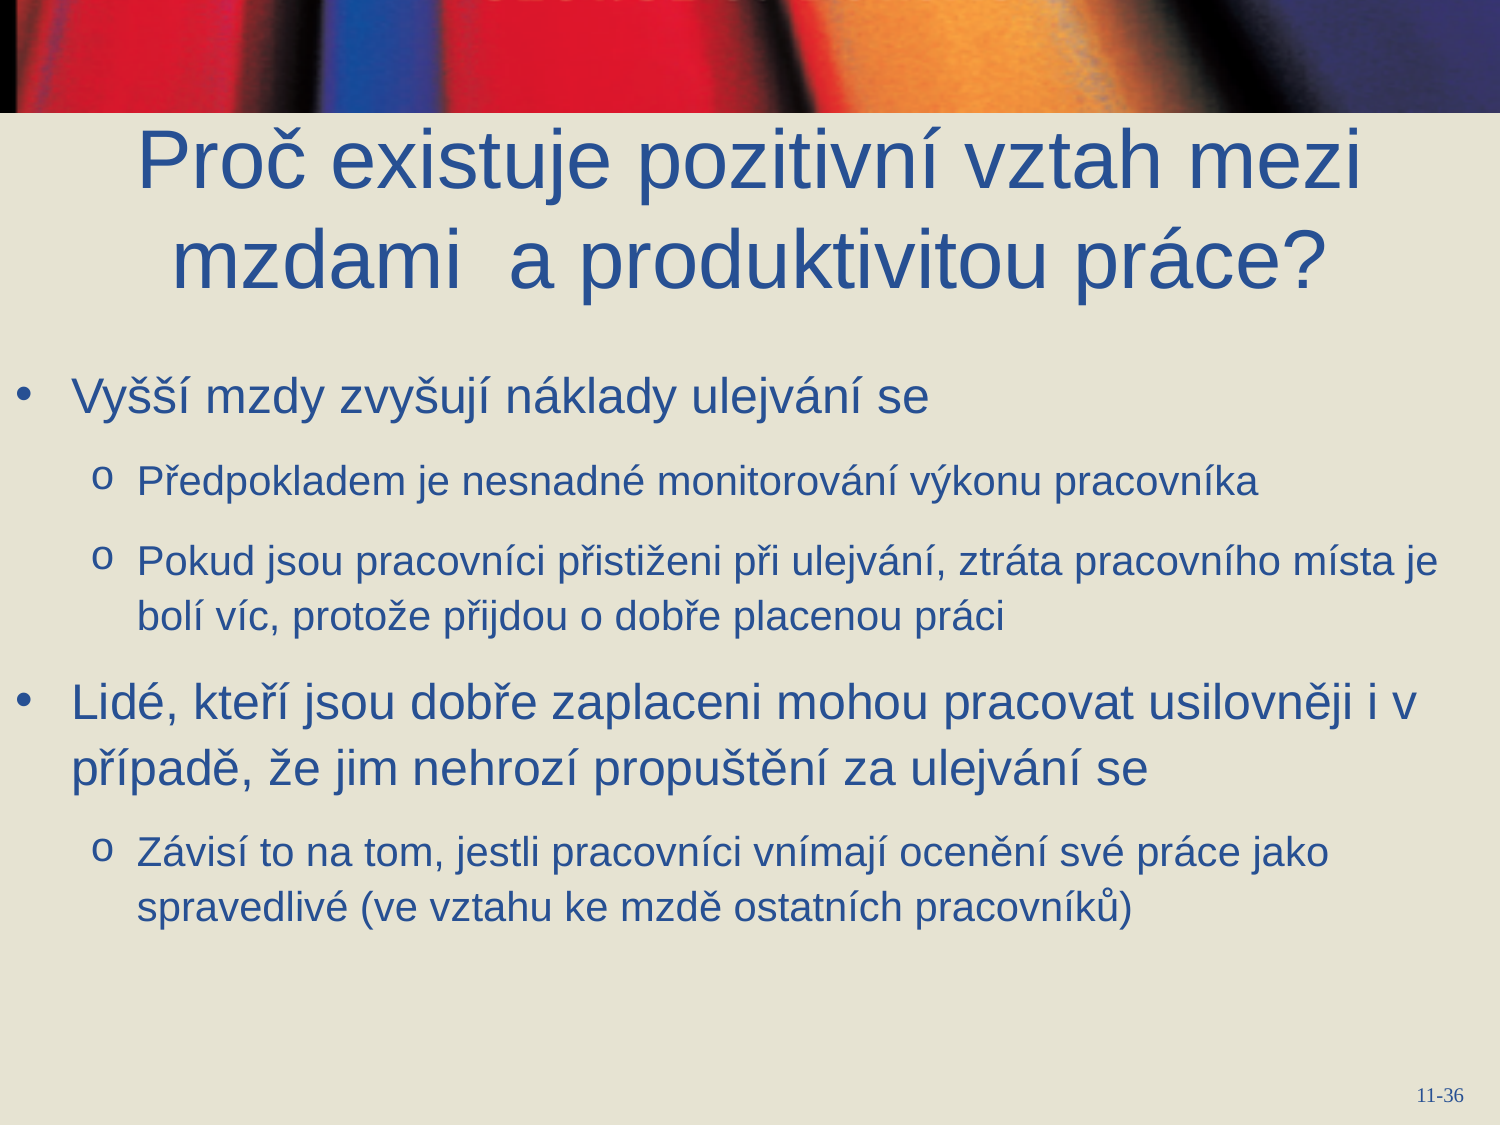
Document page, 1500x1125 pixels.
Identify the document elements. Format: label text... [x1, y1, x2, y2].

title Proč existuje pozitivní vztah mezi mzdami a produktivitou práce? [0, 124, 1500, 313]
list Vyšší mzdy zvyšují náklady ulejvání se Předpokladem je nesnadné monitorování výkonu pracovníka Pokud jsou pracovníci přistiženi při ulejvání, ztráta pracovního místa je bolí víc, protože přijdou o dobře placenou práci Lidé, kteří jsou dobře zaplaceni mohou pracovat usilovněji i v případě, že jim nehrozí propuštění za ulejvání se Závisí to na tom, jestli pracovníci vnímají ocenění své práce jako spravedlivé (ve vztahu ke mzdě ostatních pracovníků) [0, 349, 1500, 1038]
picture [0, 0, 1500, 113]
